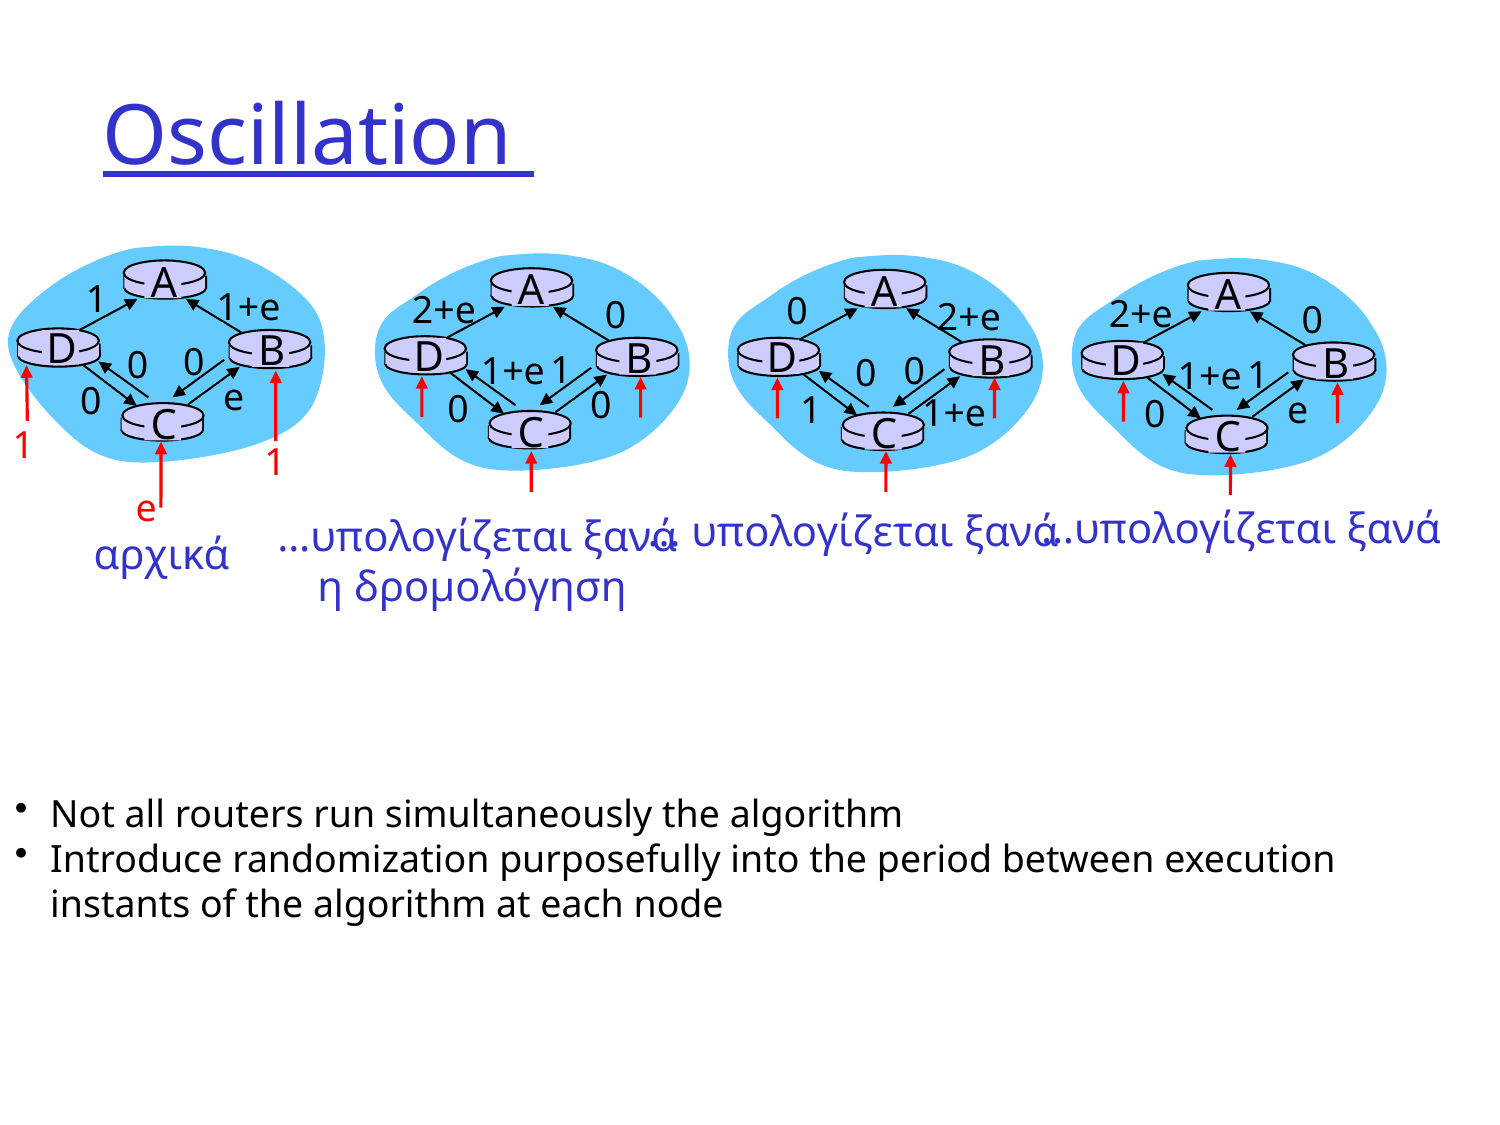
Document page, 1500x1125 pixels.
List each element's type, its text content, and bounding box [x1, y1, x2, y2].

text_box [0, 243, 1440, 619]
text_box Not all routers run simultaneously the algorithm Introduce randomization purposefully into the period between execution instants of the algorithm at each node [0, 782, 1466, 933]
title Oscillation [87, 37, 1363, 226]
